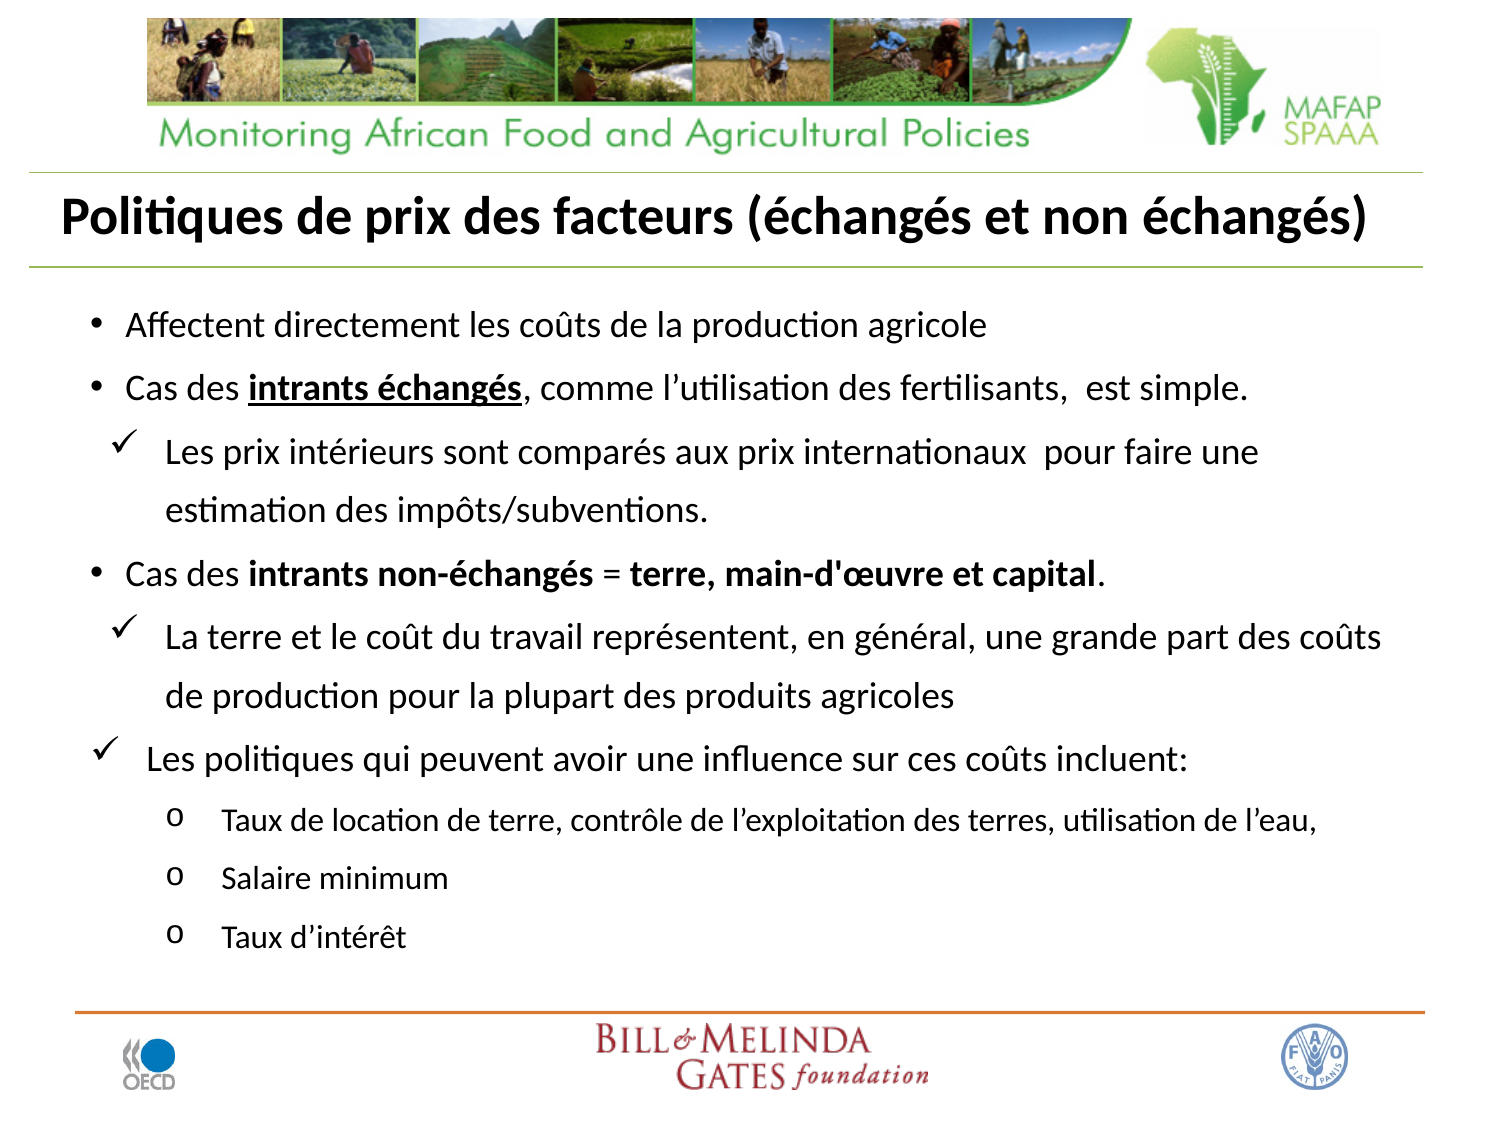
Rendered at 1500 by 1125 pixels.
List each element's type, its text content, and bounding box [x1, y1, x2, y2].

picture [1281, 1028, 1348, 1090]
text_box Politiques de prix des facteurs (échangés et non échangés) [29, 172, 1425, 268]
text_box Affectent directement les coûts de la production agricole Cas des intrants échangés, comme l’utilisation des fertilisants, est simple. Les prix intérieurs sont comparés aux prix internationaux pour faire une estimation des impôts/subventions. Cas des intrants non-échangés = terre, main-d'œuvre et capital. La terre et le coût du travail représentent, en général, une grande part des coûts de production pour la plupart des produits agricoles Les politiques qui peuvent avoir une influence sur ces coûts incluent: Taux de location de terre, contrôle de l’exploitation des terres, utilisation de l’eau, Salaire minimum Taux d’intérêt [74, 278, 1425, 1028]
picture [147, 18, 1398, 161]
picture [123, 1038, 175, 1090]
picture [596, 1028, 928, 1090]
